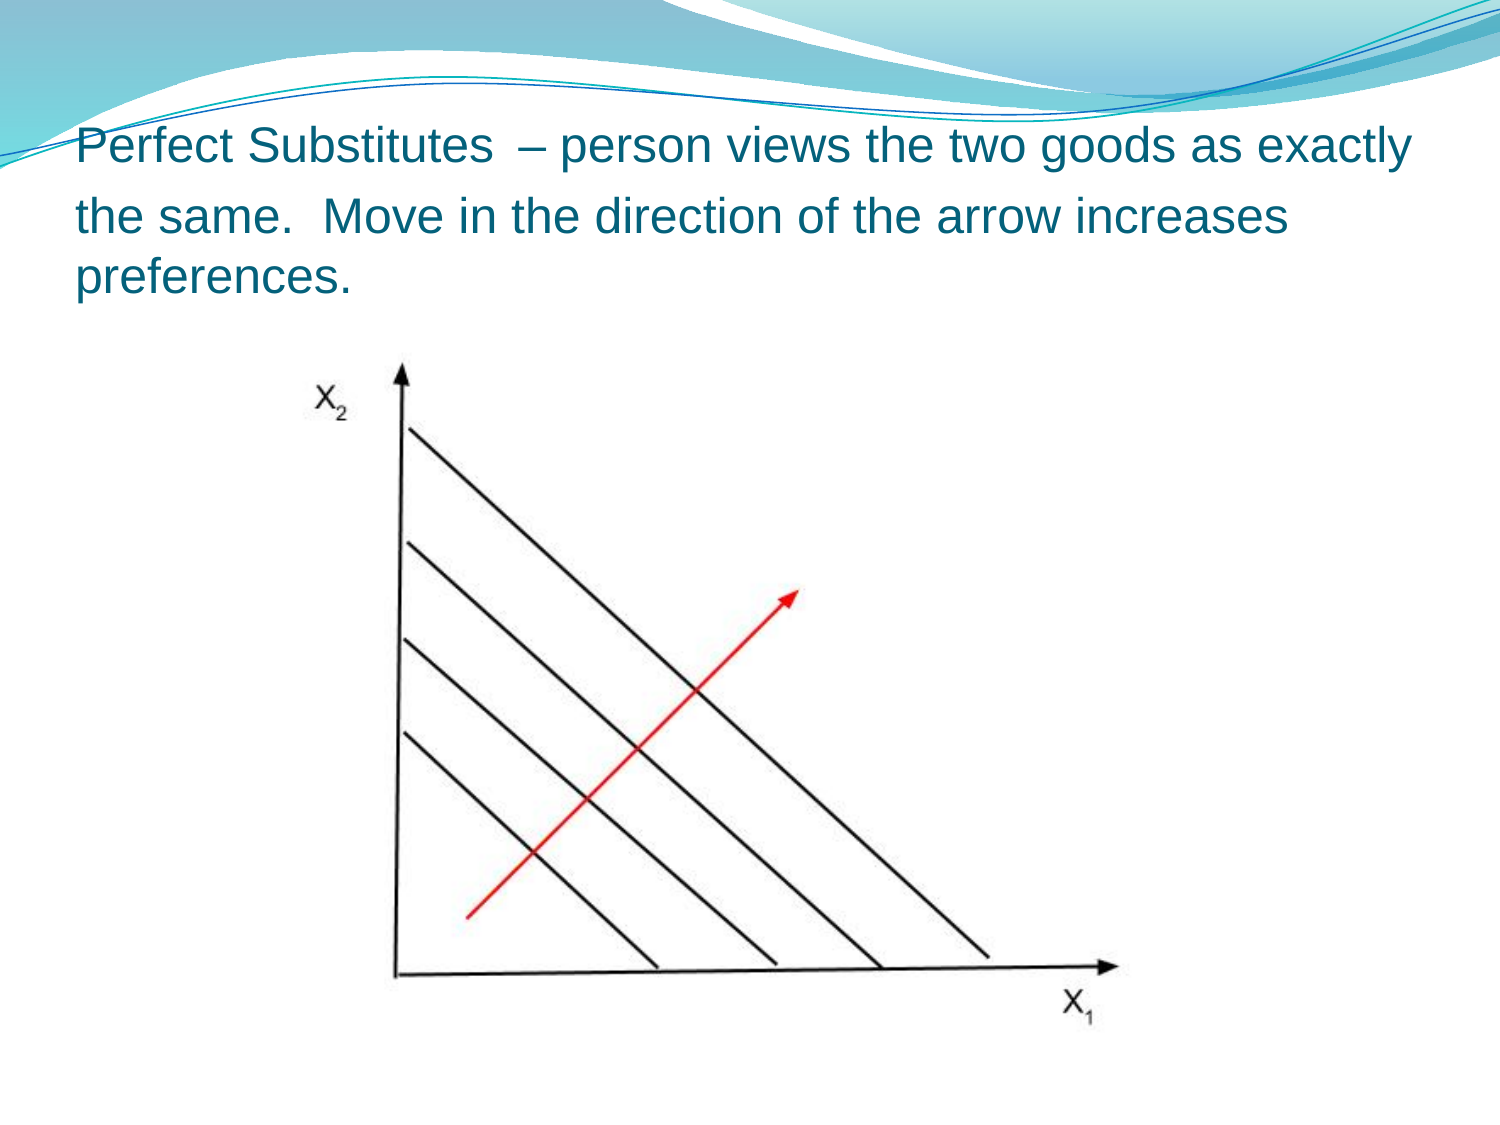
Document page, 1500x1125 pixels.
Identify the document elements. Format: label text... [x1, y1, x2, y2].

title Perfect Substitutes – person views the two goods as exactly the same. Move in the direction of the arrow increases preferences. [75, 115, 1425, 304]
picture [299, 324, 1216, 1066]
